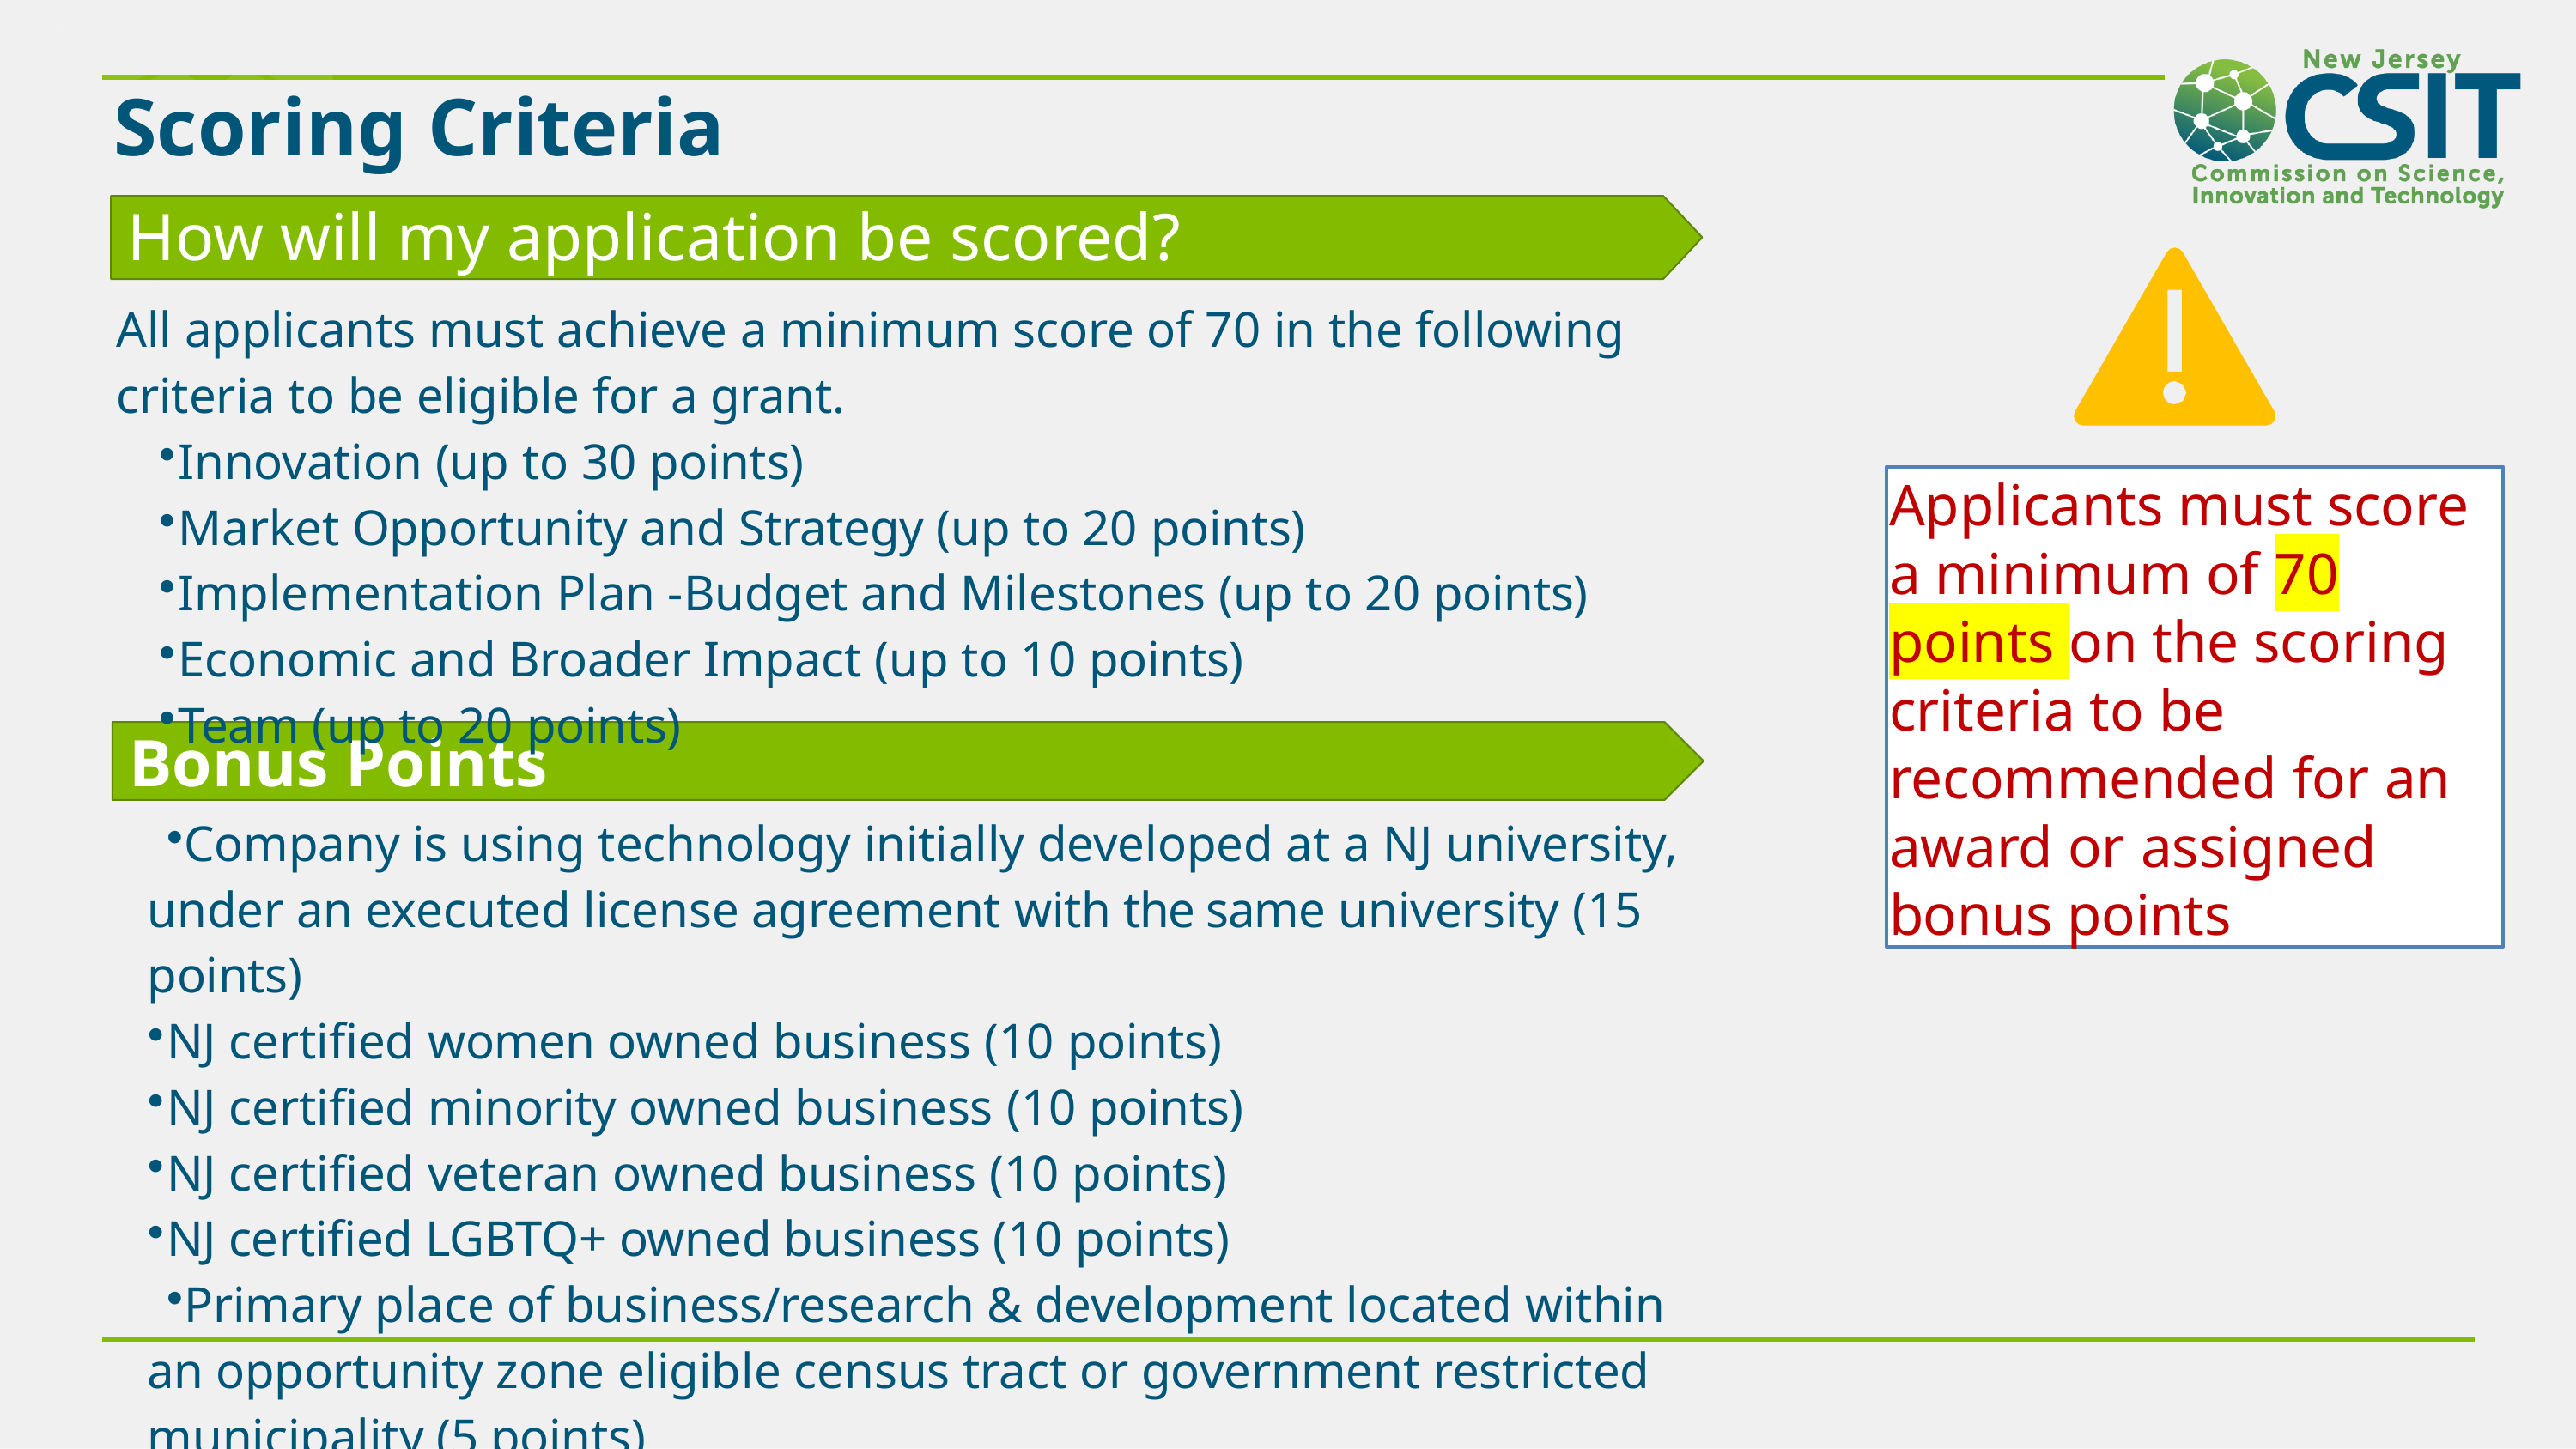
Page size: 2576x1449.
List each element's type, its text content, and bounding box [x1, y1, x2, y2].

picture [2117, 21, 2576, 235]
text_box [111, 720, 1705, 802]
text_box [2074, 247, 2276, 426]
table_header All applicants must achieve a minimum score of 70 in the following criteria to be eligible for a grant. Innovation (up to 30 points) Market Opportunity and Strategy (up to 20 points) Implementation Plan -Budget and Milestones (up to 20 points) Economic and Broader Impact (up to 10 points) Team (up to 20 points) [79, 286, 1737, 719]
text_box Applicants must score a minimum of 70 points on the scoring criteria to be recommended for an award or assigned bonus points [1885, 465, 2505, 949]
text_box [0, 0, 1704, 349]
table_header Company is using technology initially developed at a NJ university, under an executed license agreement with the same university (15 points) NJ certified women owned business (10 points) NJ certified minority owned business (10 points) NJ certified veteran owned business (10 points) NJ certified LGBTQ+ owned business (10 points) Primary place of business/research & development located within an opportunity zone eligible census tract or government restricted municipality (5 points) Has not previously received a CSIT grant or voucher (10 points) [73, 800, 1731, 1449]
